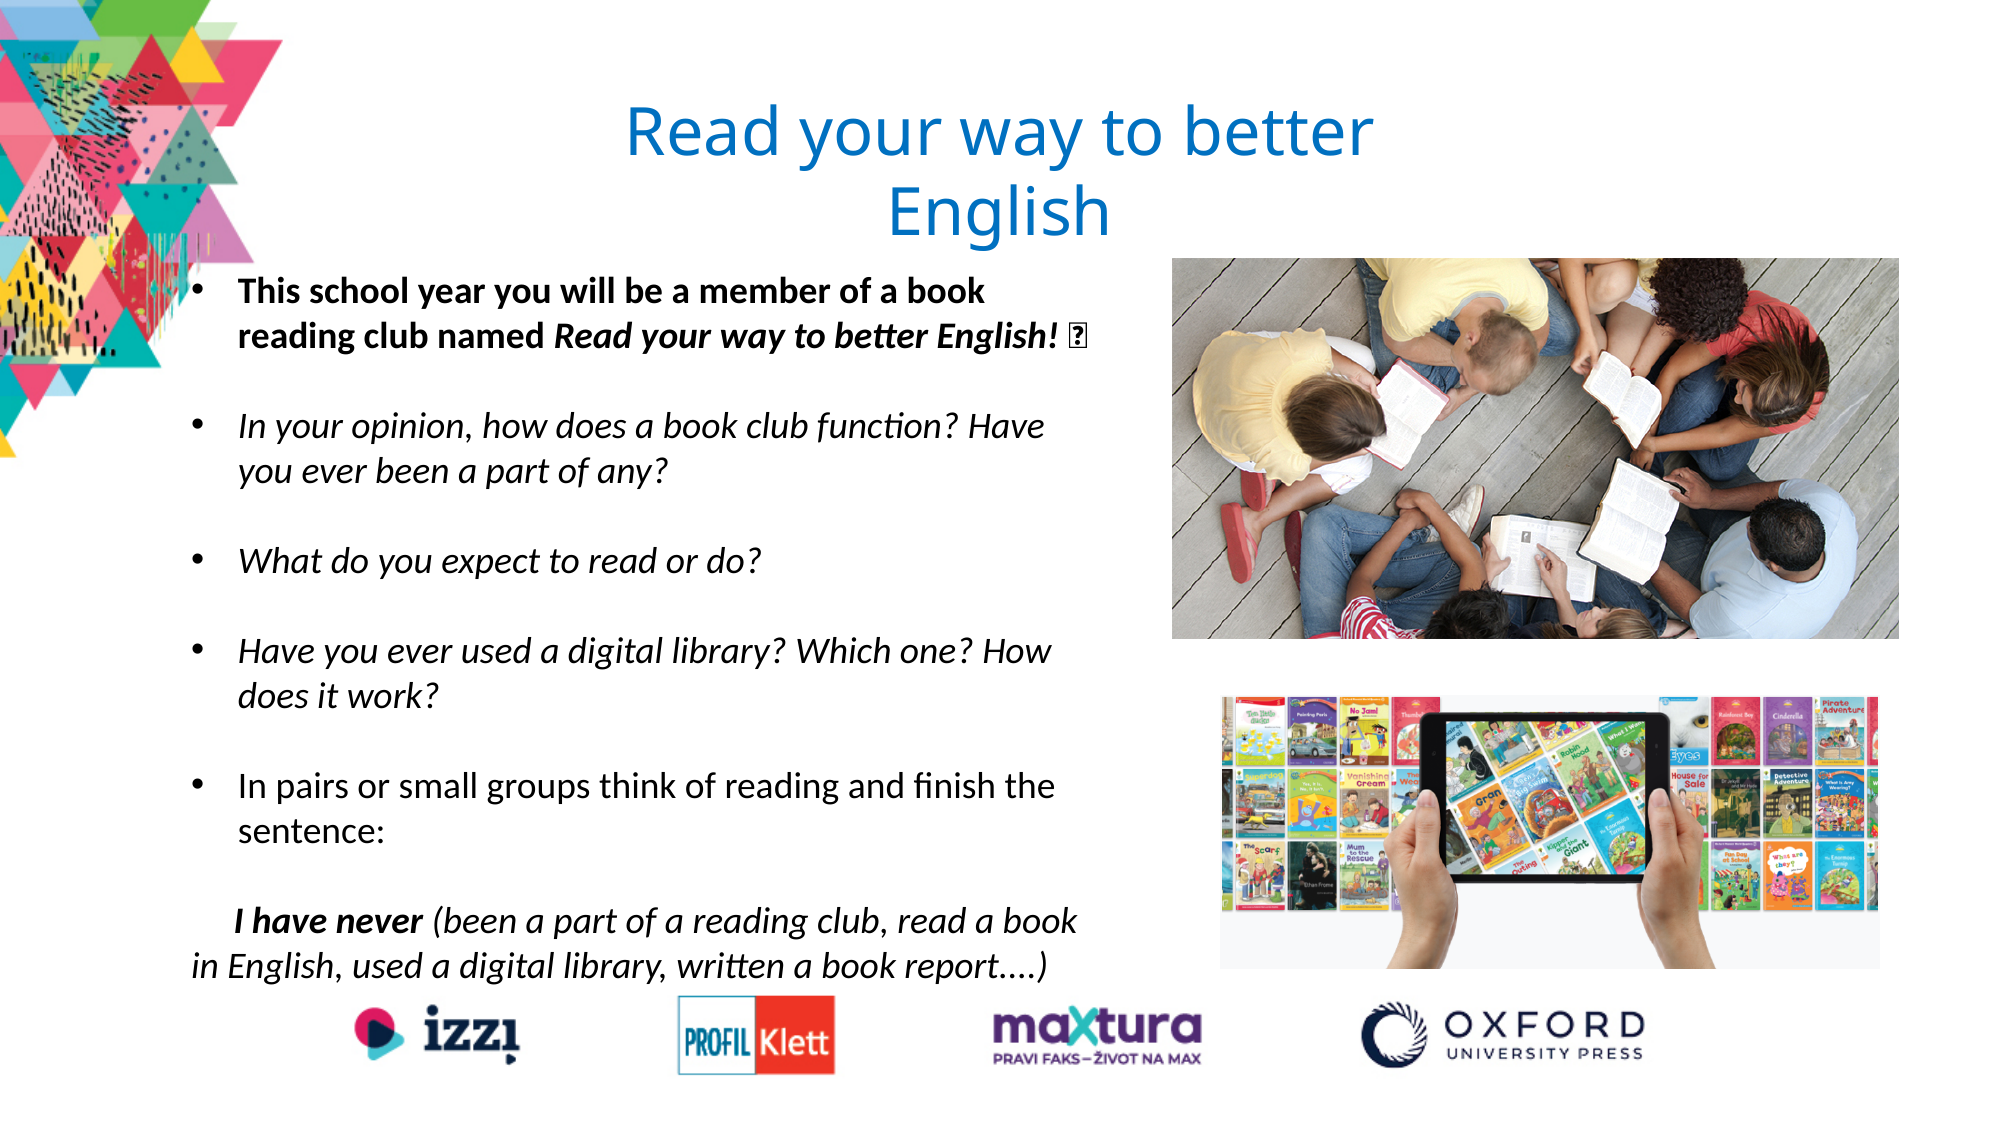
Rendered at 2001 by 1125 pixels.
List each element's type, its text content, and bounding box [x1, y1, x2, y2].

picture [0, 0, 2001, 1125]
text_box Read your way to better English [495, 81, 1505, 257]
text_box This school year you will be a member of a book reading club named Read your way to better English!  In your opinion, how does a book club function? Have you ever been a part of any? What do you expect to read or do? Have you ever used a digital library? Which one? How does it work? In pairs or small groups think of reading and finish the sentence: I have never (been a part of a reading club, read a book in English, used a digital library, written a book report....) [175, 258, 1122, 1084]
